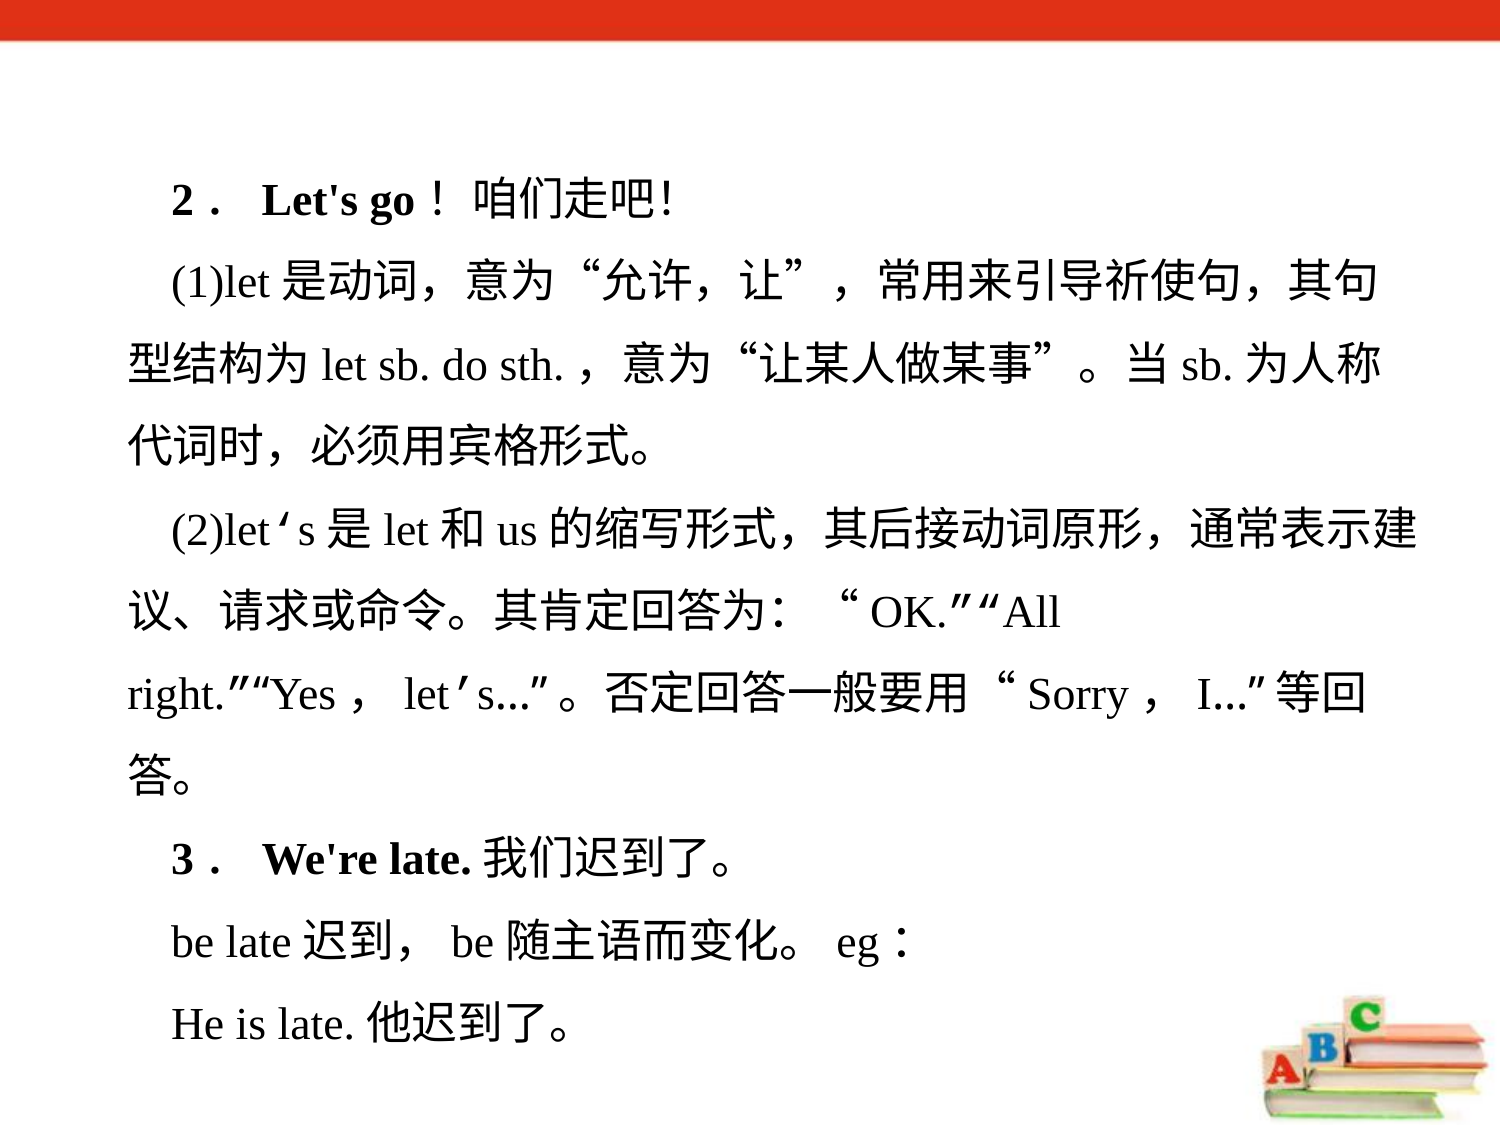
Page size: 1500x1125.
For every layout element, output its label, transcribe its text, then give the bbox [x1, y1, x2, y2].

text_box 2．Let's go！咱们走吧！ (1)let是动词，意为“允许，让”，常用来引导祈使句，其句型结构为let sb. do sth.，意为“让某人做某事”。当sb.为人称代词时，必须用宾格形式。 (2)let‘s是let和us的缩写形式，其后接动词原形，通常表示建议、请求或命令。其肯定回答为：“OK.”“All right.”“Yes，let’s…”。否定回答一般要用“Sorry，I…”等回答。 3．We're late.我们迟到了。 be late迟到，be随主语而变化。eg： He is late.他迟到了。 [112, 134, 1438, 1057]
picture [0, 0, 1500, 1125]
